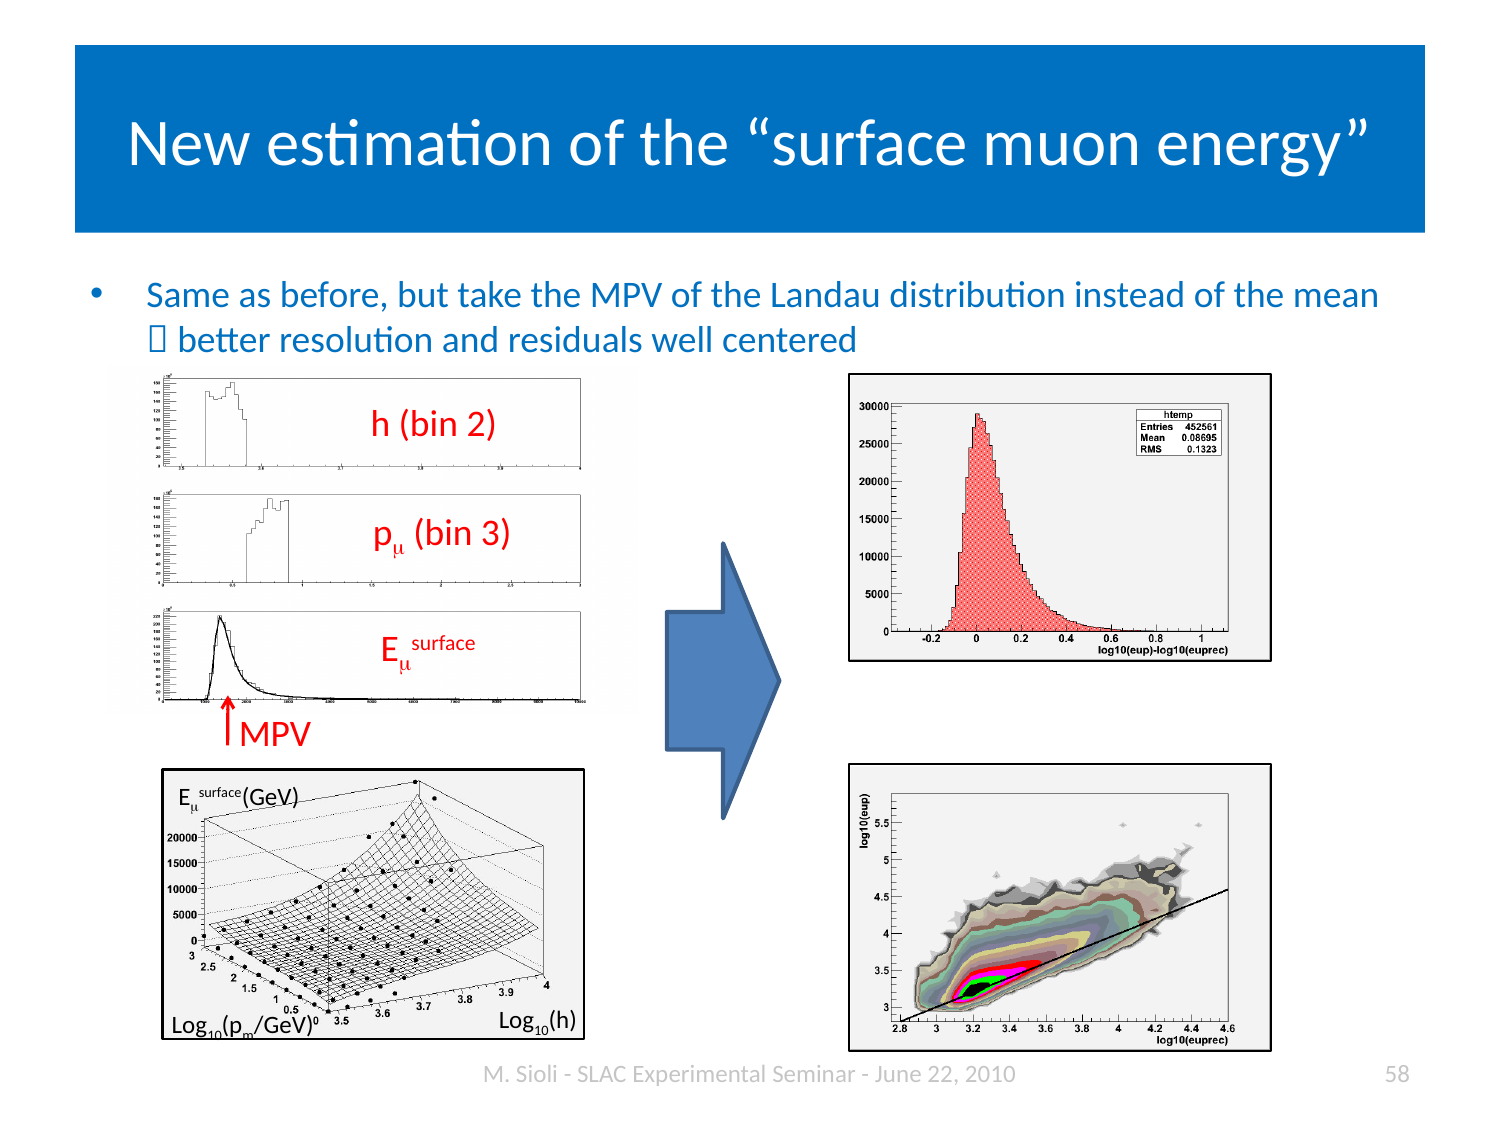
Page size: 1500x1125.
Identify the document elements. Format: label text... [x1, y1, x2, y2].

text_box [664, 541, 782, 821]
text_box Log10(h) [585, 996, 592, 1046]
picture [163, 770, 584, 1039]
picture [849, 764, 1271, 1051]
footer M. Sioli - SLAC Experimental Seminar - June 22, 2010 [312, 1042, 1188, 1103]
picture [849, 374, 1271, 660]
list Same as before, but take the MPV of the Landau distribution instead of the mean  better resolution and residuals well centered [75, 262, 1425, 1005]
text_box Log10(pm/GeV) [156, 1001, 329, 1051]
picture [106, 364, 638, 714]
title New estimation of the “surface muon energy” [75, 45, 1425, 233]
slide_number 58 [1250, 1042, 1425, 1103]
text_box MPV [223, 722, 327, 762]
